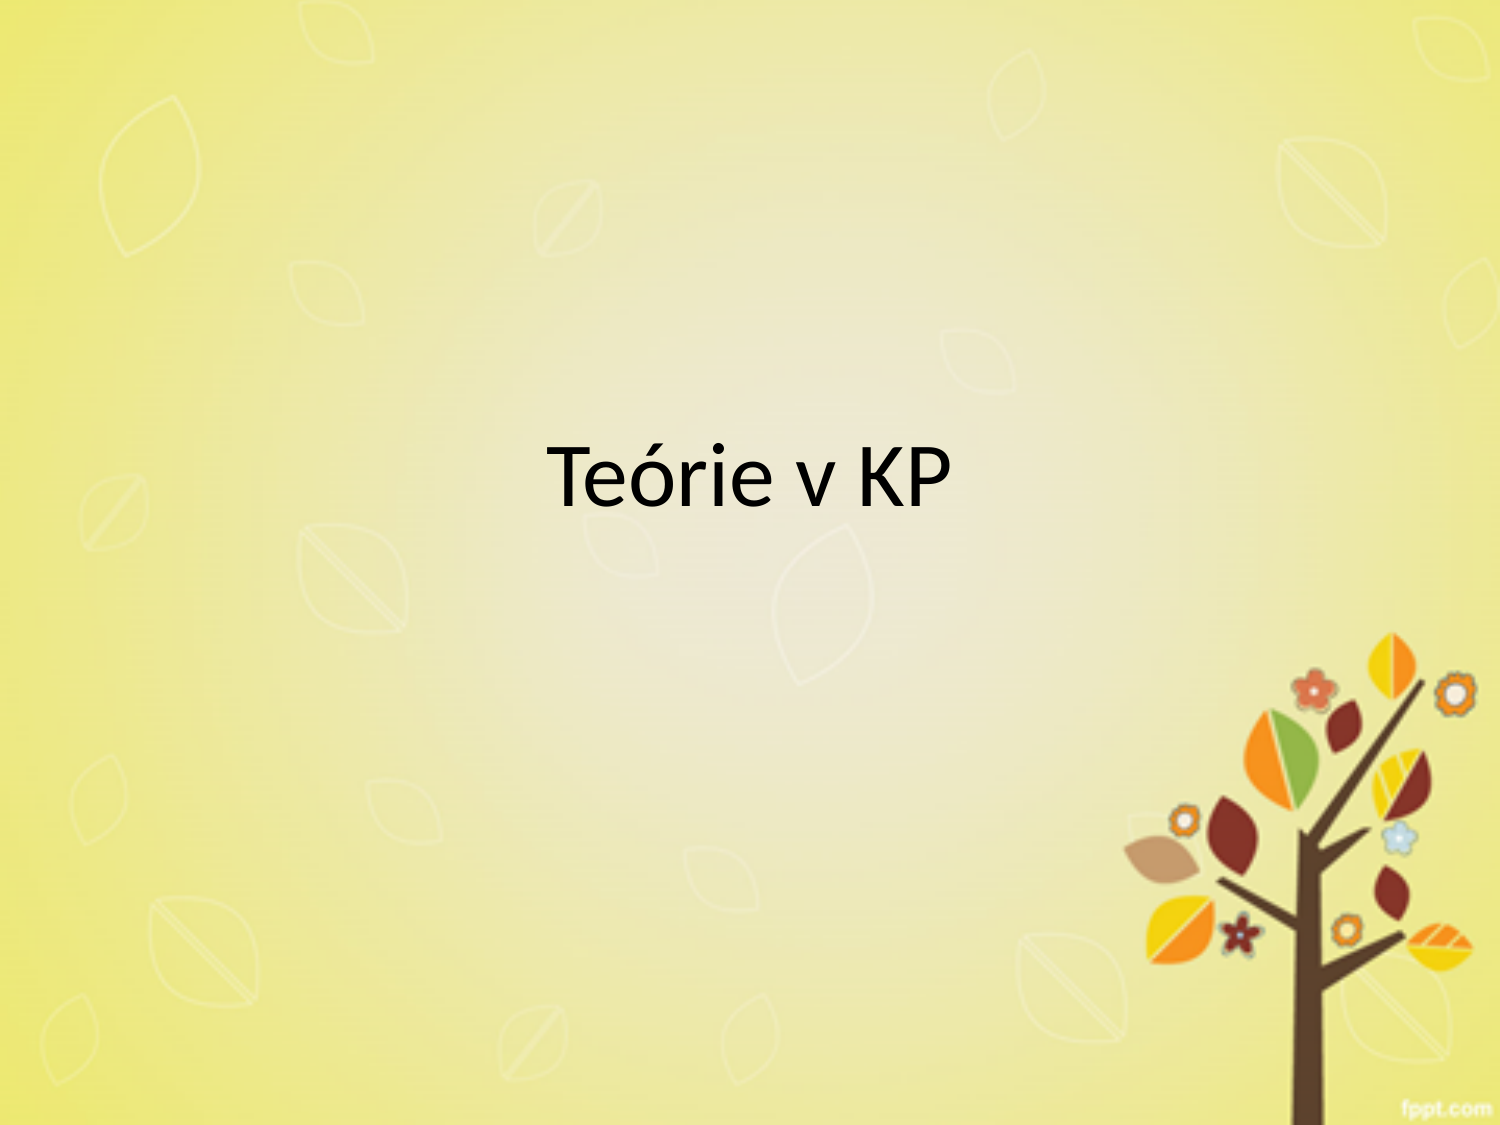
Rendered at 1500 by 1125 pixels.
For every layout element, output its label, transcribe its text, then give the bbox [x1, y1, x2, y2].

picture [0, 0, 1500, 1125]
title Teórie v KP [112, 349, 1388, 591]
